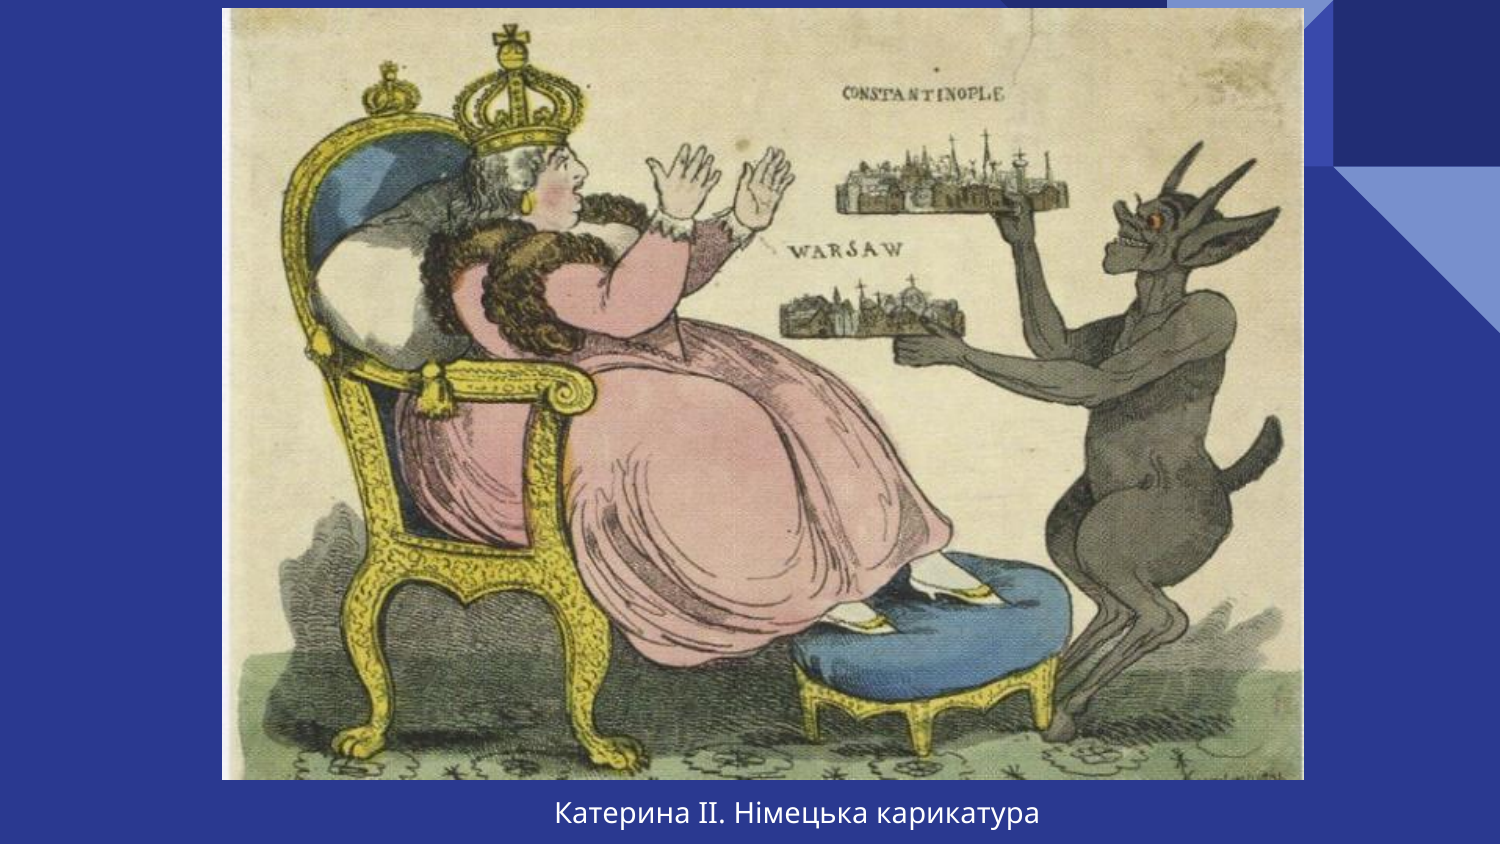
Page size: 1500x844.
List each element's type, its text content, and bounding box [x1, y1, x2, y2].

picture [221, 8, 1304, 780]
text_box Катерина II. Німецька карикатура [395, 788, 1199, 844]
